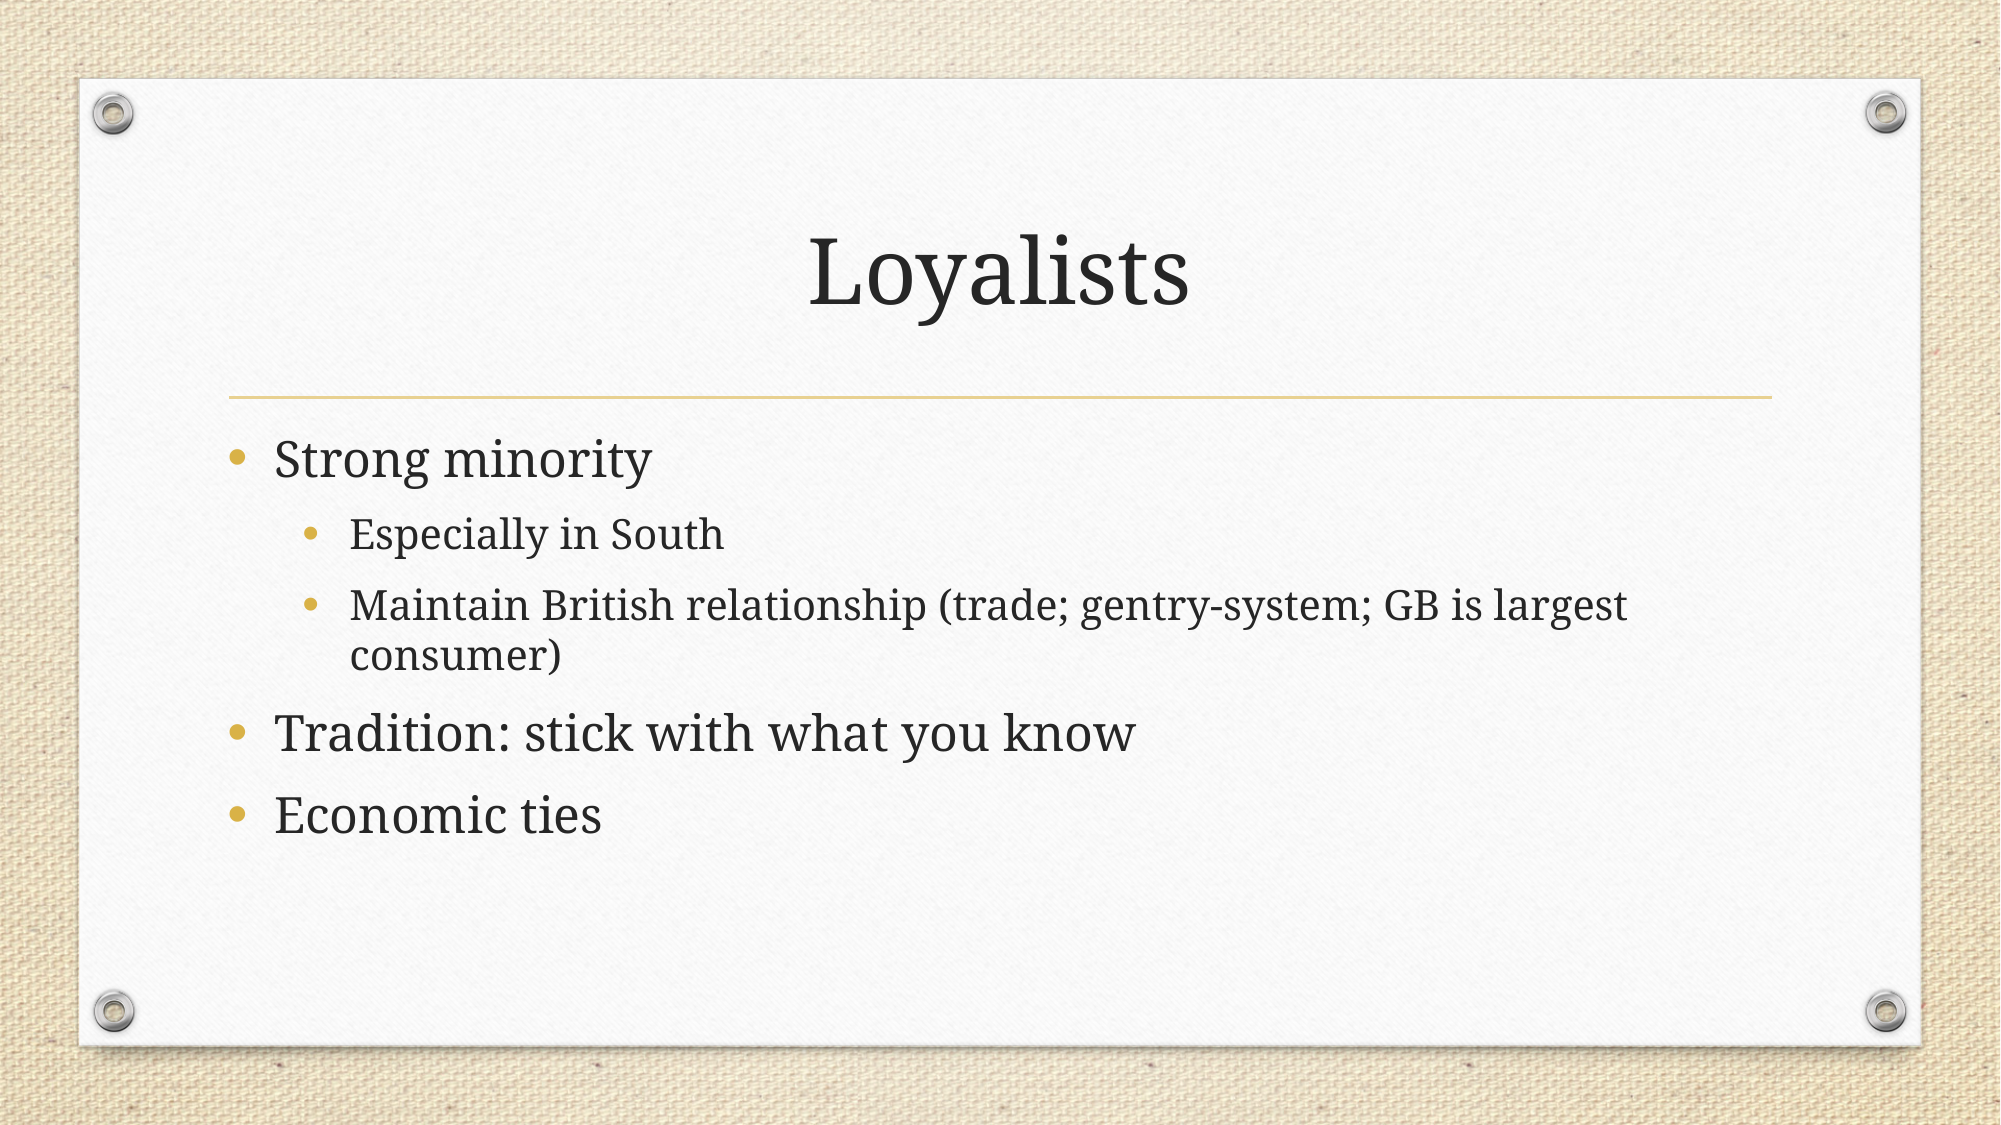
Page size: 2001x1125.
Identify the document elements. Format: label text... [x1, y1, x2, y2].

title Loyalists [212, 161, 1788, 375]
list Strong minority Especially in South Maintain British relationship (trade; gentry-system; GB is largest consumer) Tradition: stick with what you know Economic ties [212, 419, 1788, 964]
picture [0, 0, 2001, 1125]
